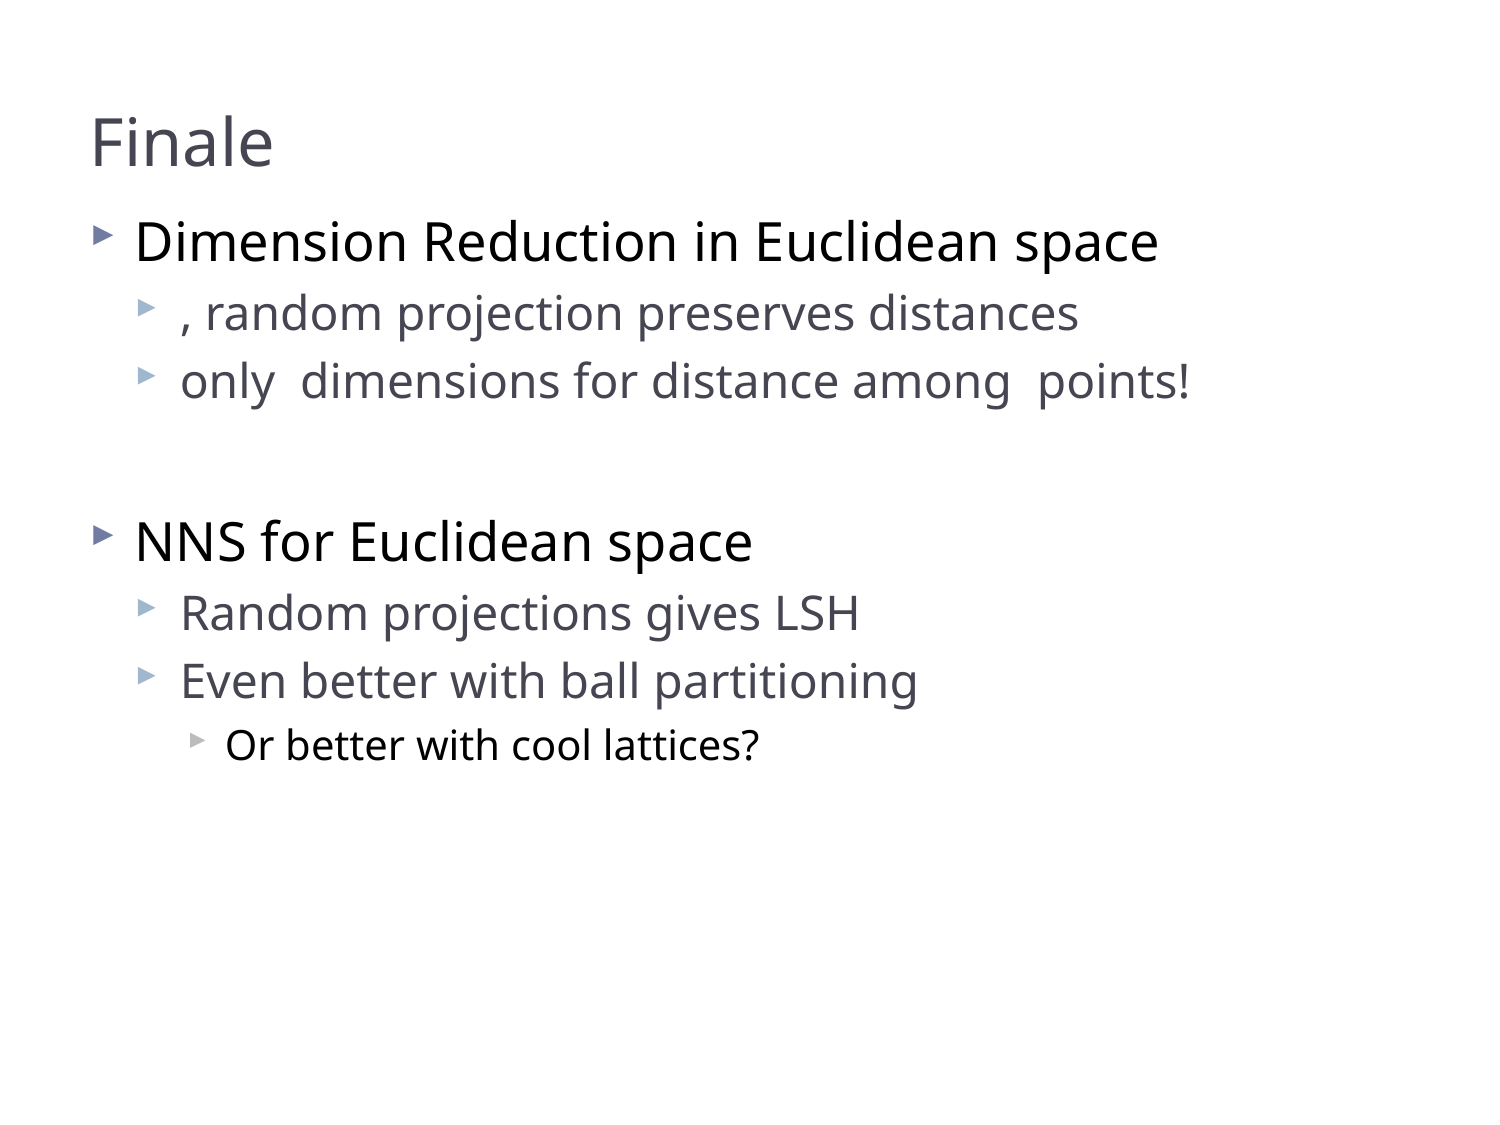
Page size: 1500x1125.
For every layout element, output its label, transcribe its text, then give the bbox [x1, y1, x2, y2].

title Finale [75, 24, 1425, 188]
